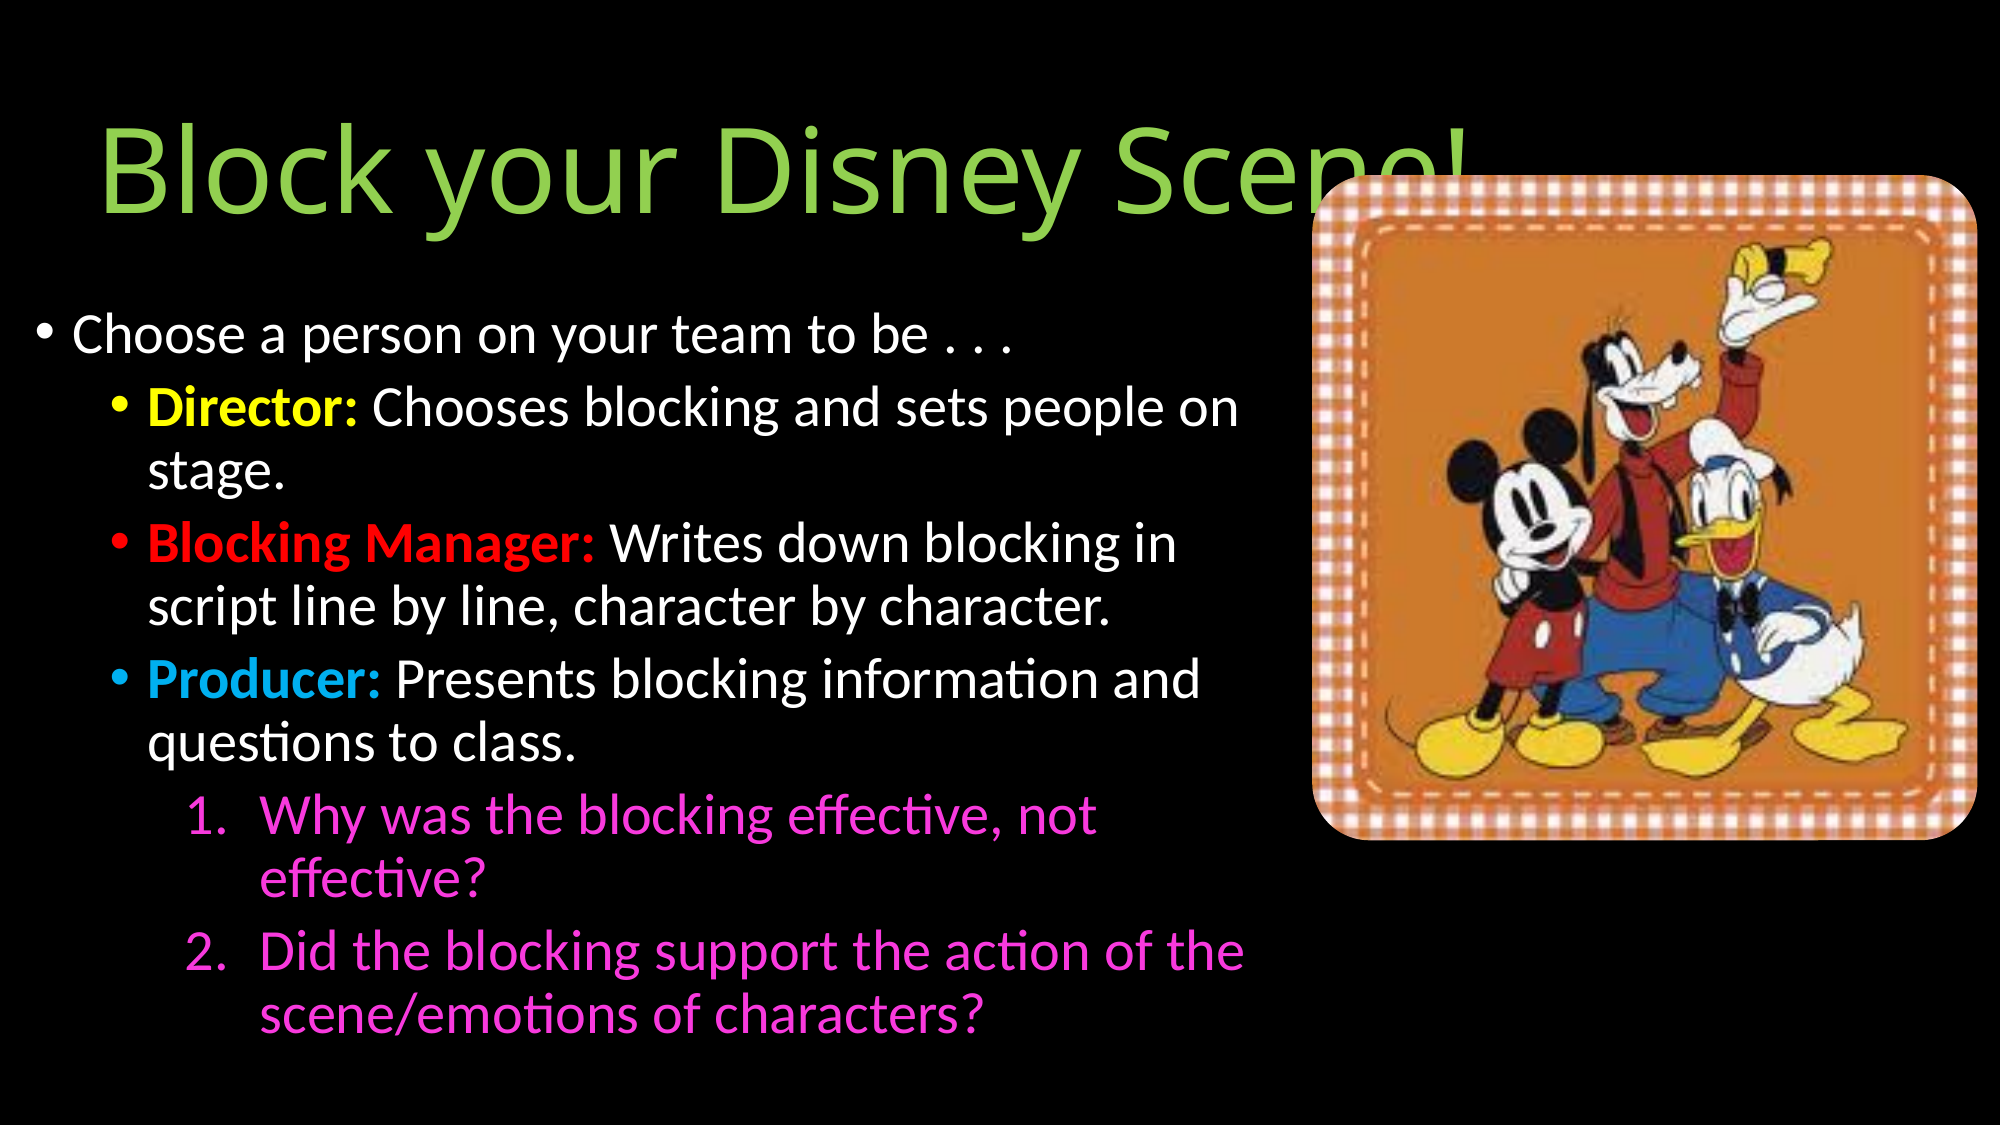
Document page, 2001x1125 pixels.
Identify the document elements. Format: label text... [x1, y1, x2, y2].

picture [1312, 175, 1978, 841]
title Block your Disney Scene! [80, 66, 1806, 284]
list Choose a person on your team to be . . . Director: Chooses blocking and sets people on stage. Blocking Manager: Writes down blocking in script line by line, character by character. Producer: Presents blocking information and questions to class. Why was the blocking effective, not effective? Did the blocking support the action of the scene/emotions of characters? [19, 295, 1313, 1076]
